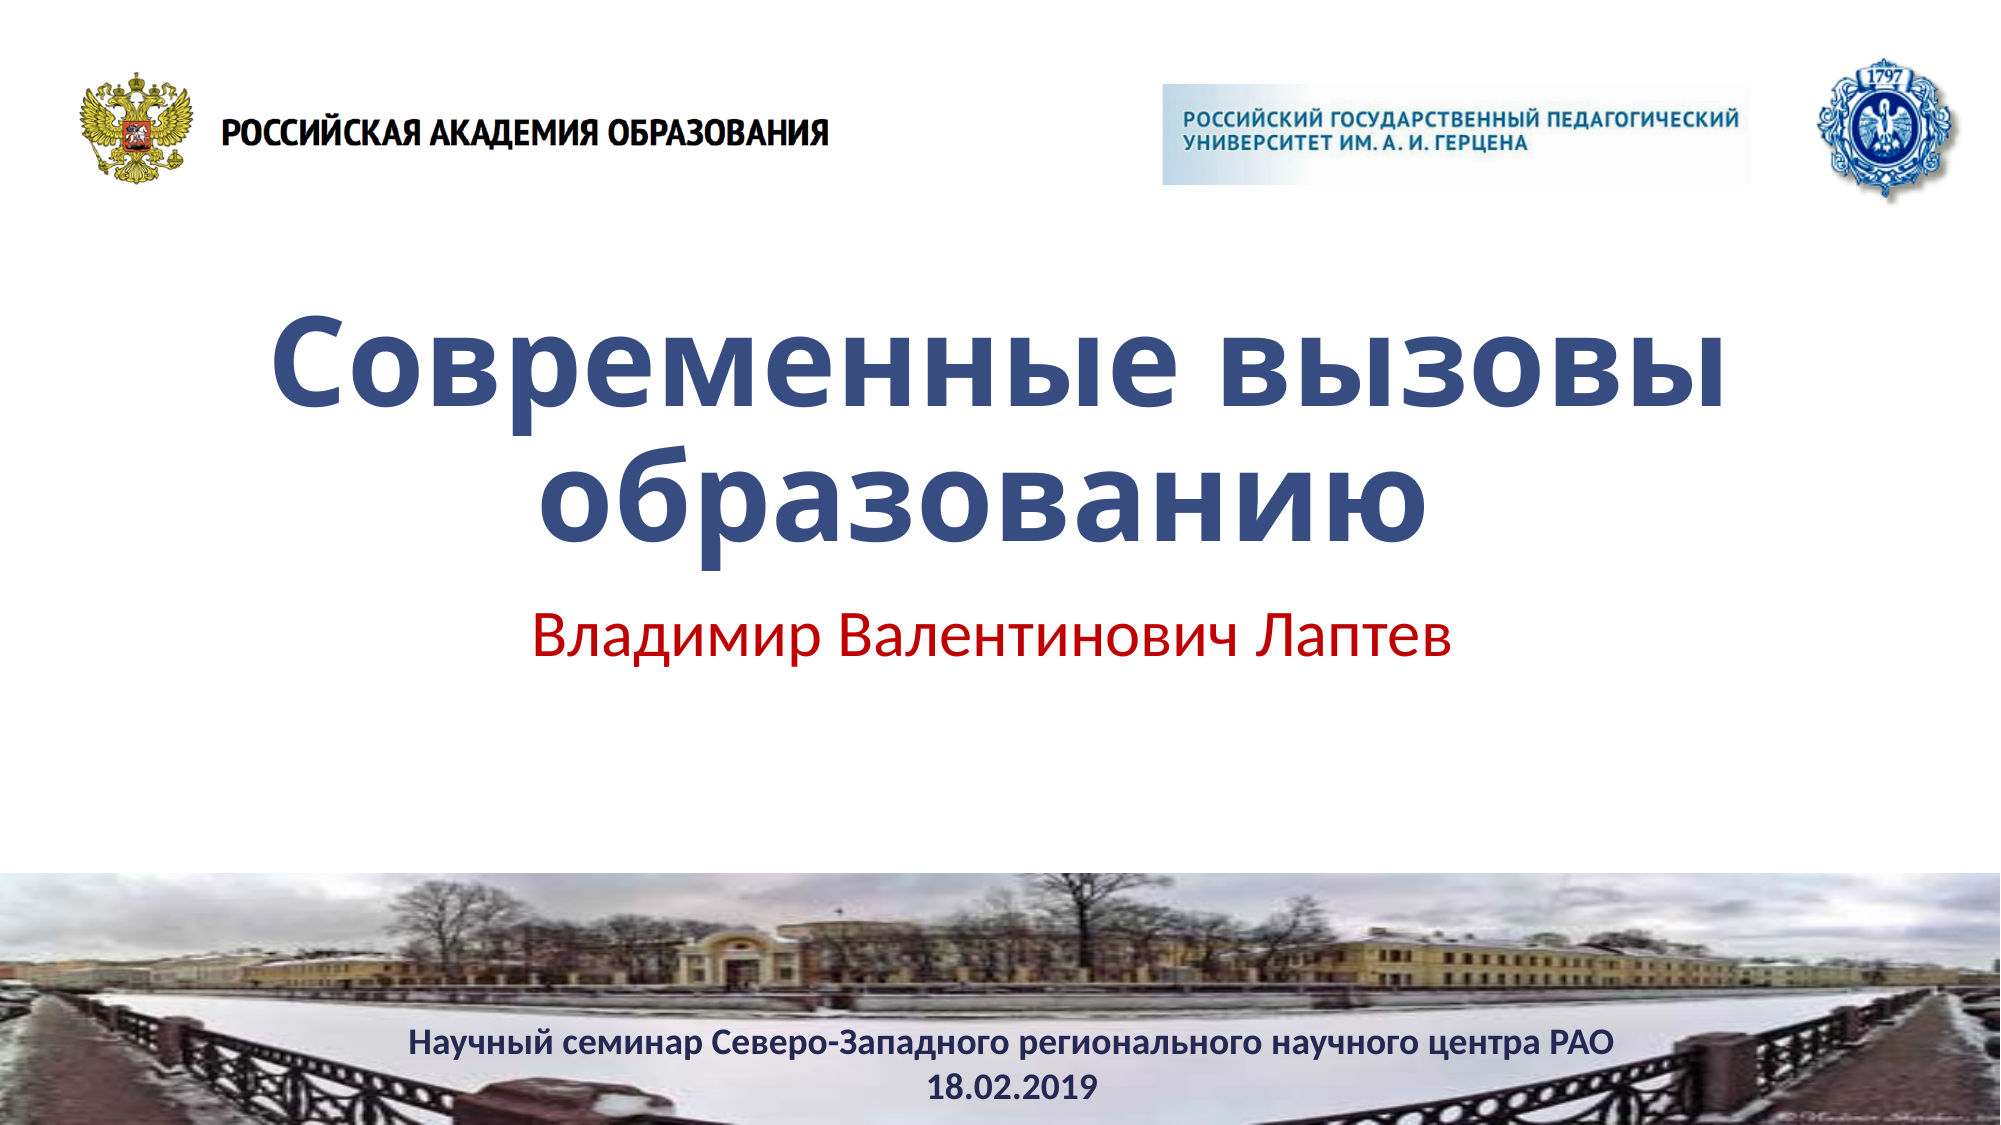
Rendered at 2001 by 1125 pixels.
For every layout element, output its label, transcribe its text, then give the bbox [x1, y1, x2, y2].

picture [1796, 21, 1974, 233]
picture [1162, 84, 1750, 185]
picture [0, 873, 2000, 1125]
subtitle Владимир Валентинович Лаптев [249, 590, 1750, 863]
title Современные вызовы образованию [249, 184, 1750, 576]
picture [79, 71, 828, 185]
